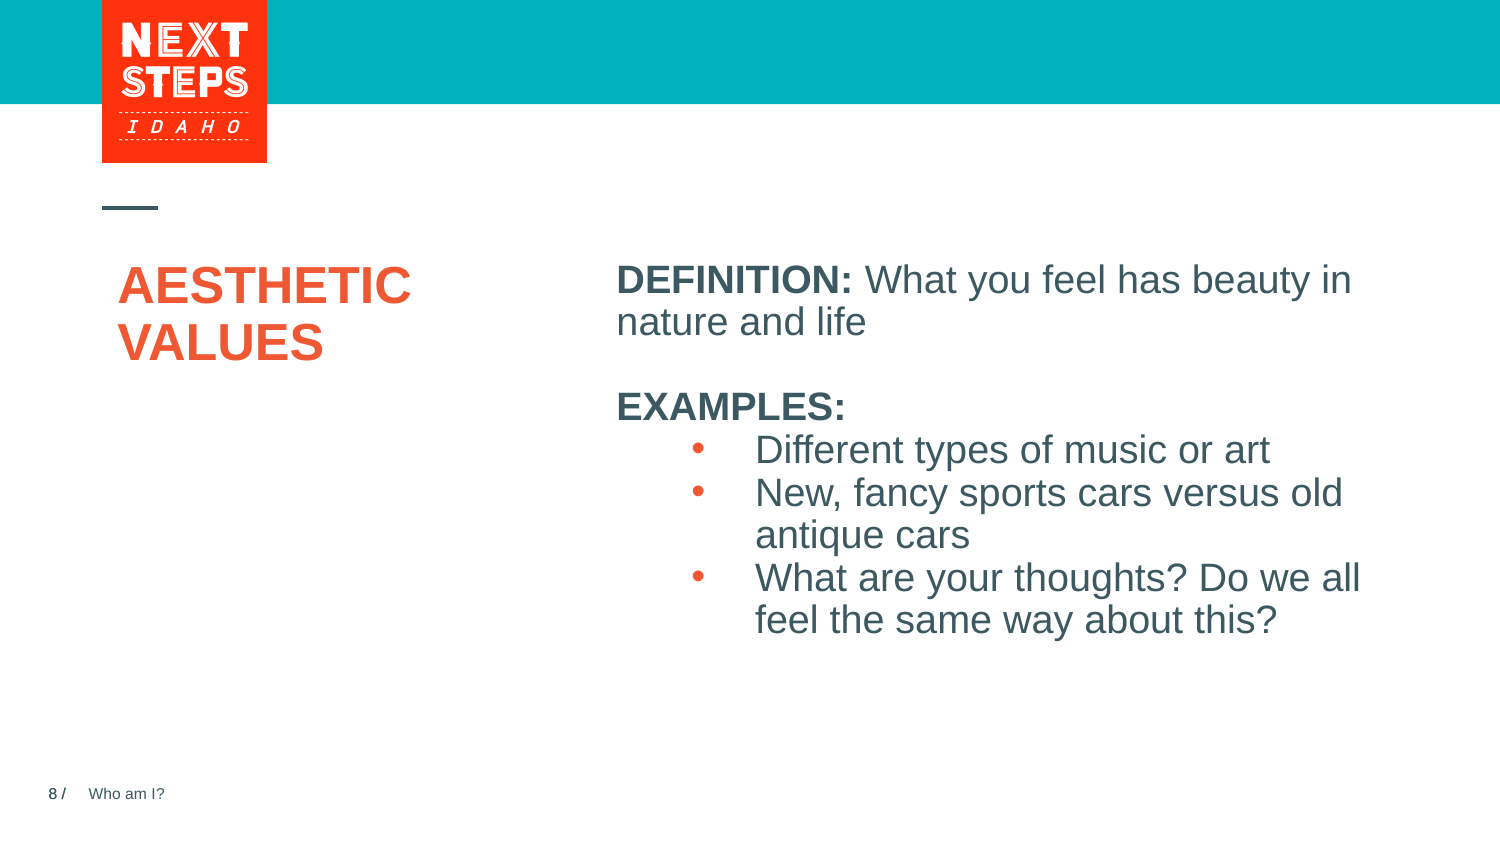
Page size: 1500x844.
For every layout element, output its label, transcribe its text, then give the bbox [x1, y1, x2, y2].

title AESTHETIC VALUES [102, 244, 519, 731]
picture [102, 0, 267, 163]
footer Who am I? [73, 776, 468, 822]
list DEFINITION: What you feel has beauty in nature and life EXAMPLES: Different types of music or art New, fancy sports cars versus old antique cars What are your thoughts? Do we all feel the same way about this? [590, 244, 1427, 731]
